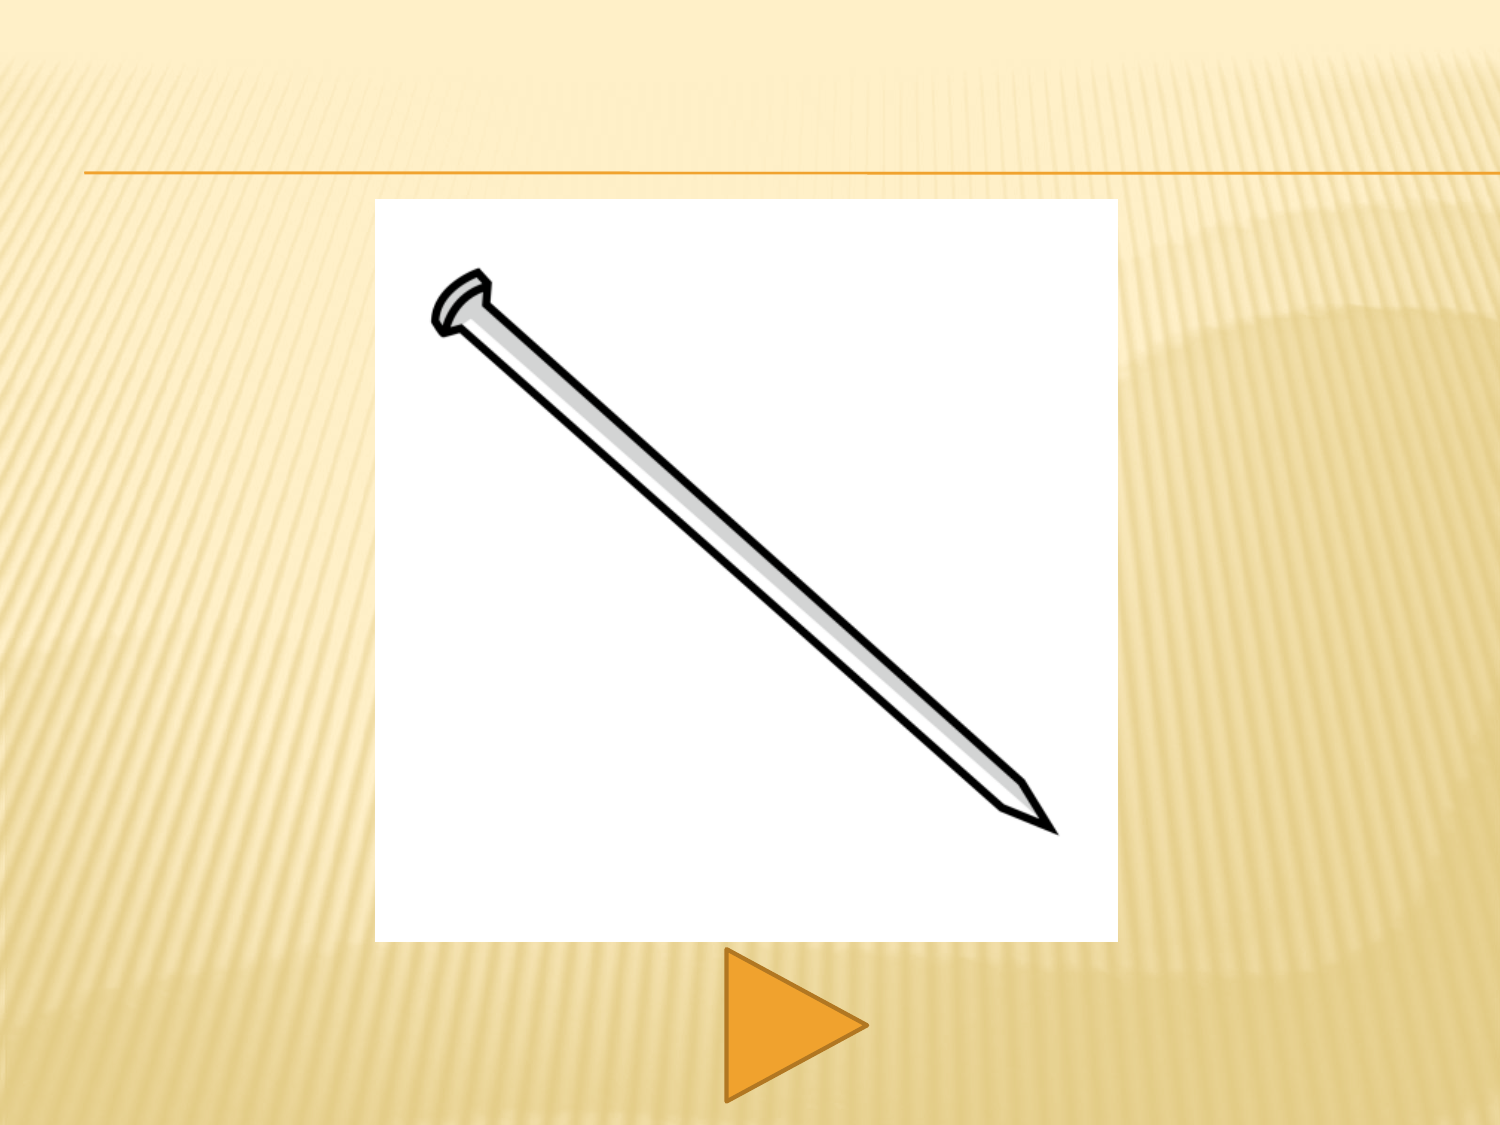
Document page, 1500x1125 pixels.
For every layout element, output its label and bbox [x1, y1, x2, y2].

text_box [724, 960, 870, 1104]
list [374, 198, 1118, 942]
